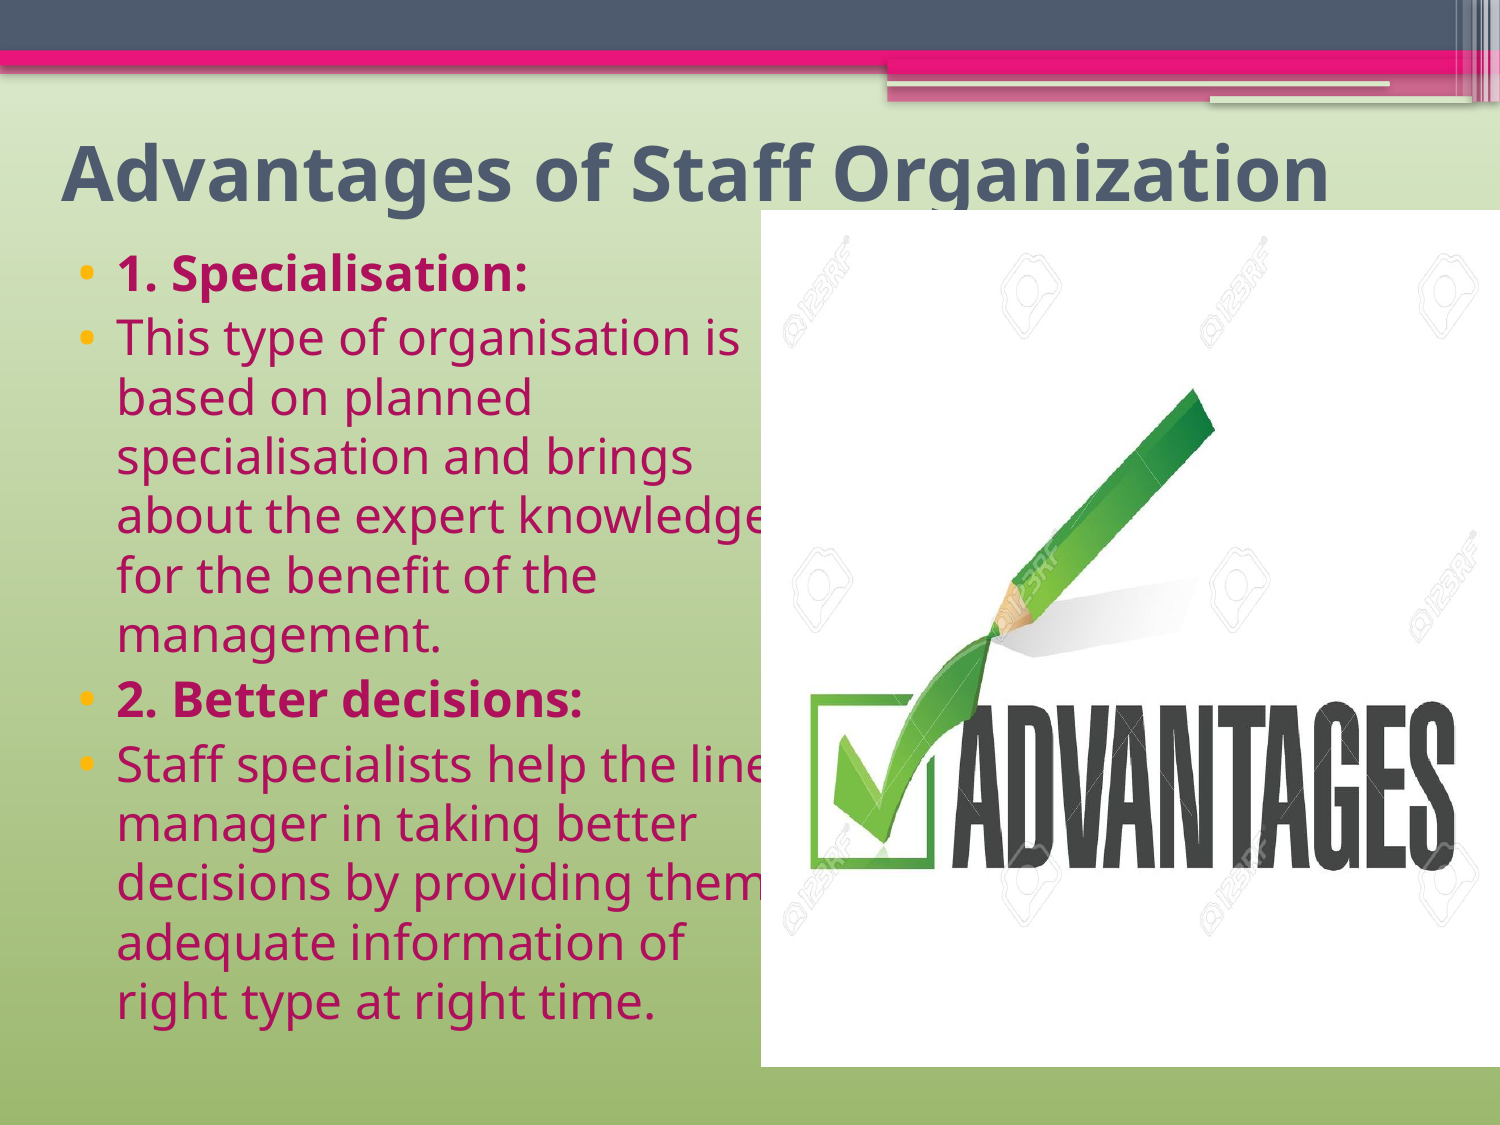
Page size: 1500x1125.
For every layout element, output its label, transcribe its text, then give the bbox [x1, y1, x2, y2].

title Advantages of Staff Organization [46, 105, 1397, 234]
picture [761, 210, 1500, 1067]
list 1. Specialisation: This type of organisation is based on planned specialisation and brings about the expert knowledge for the benefit of the management. 2. Better decisions: Staff specialists help the line manager in taking better decisions by providing them adequate information of right type at right time. [46, 234, 797, 1079]
